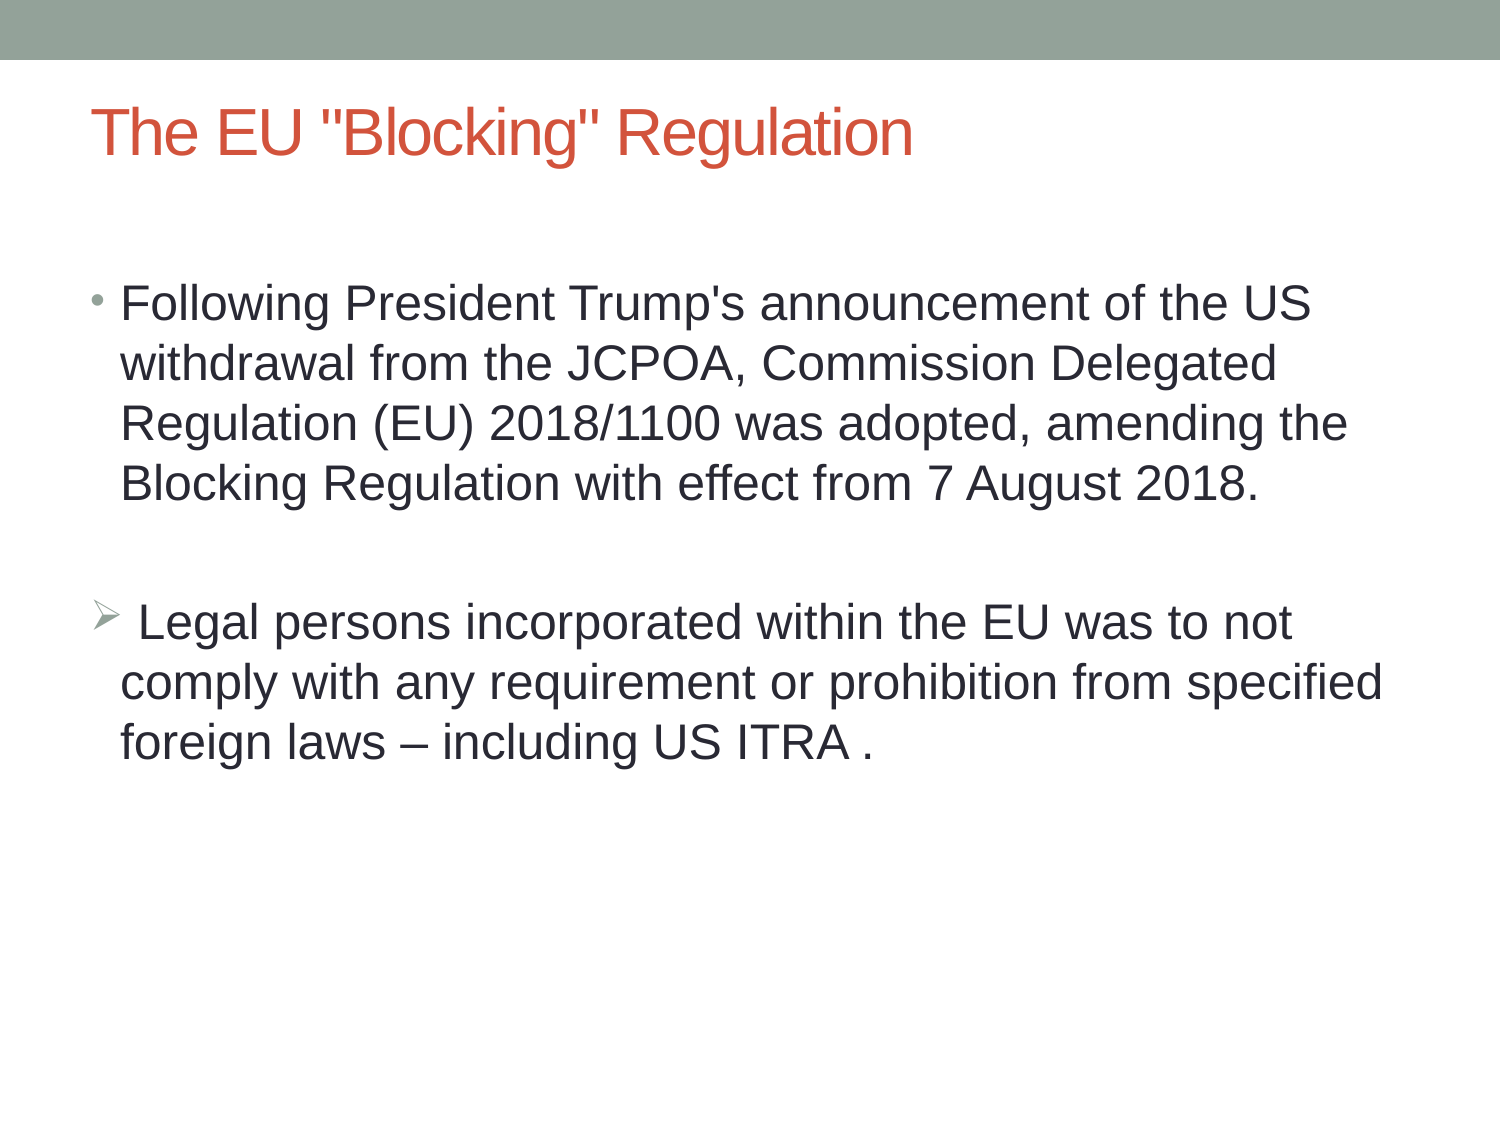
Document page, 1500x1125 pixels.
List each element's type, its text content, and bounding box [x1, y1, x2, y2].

list Following President Trump's announcement of the US withdrawal from the JCPOA, Commission Delegated Regulation (EU) 2018/1100 was adopted, amending the Blocking Regulation with effect from 7 August 2018. Legal persons incorporated within the EU was to not comply with any requirement or prohibition from specified foreign laws – including US ITRA . [75, 262, 1425, 1063]
title The EU "Blocking" Regulation [75, 87, 1425, 250]
